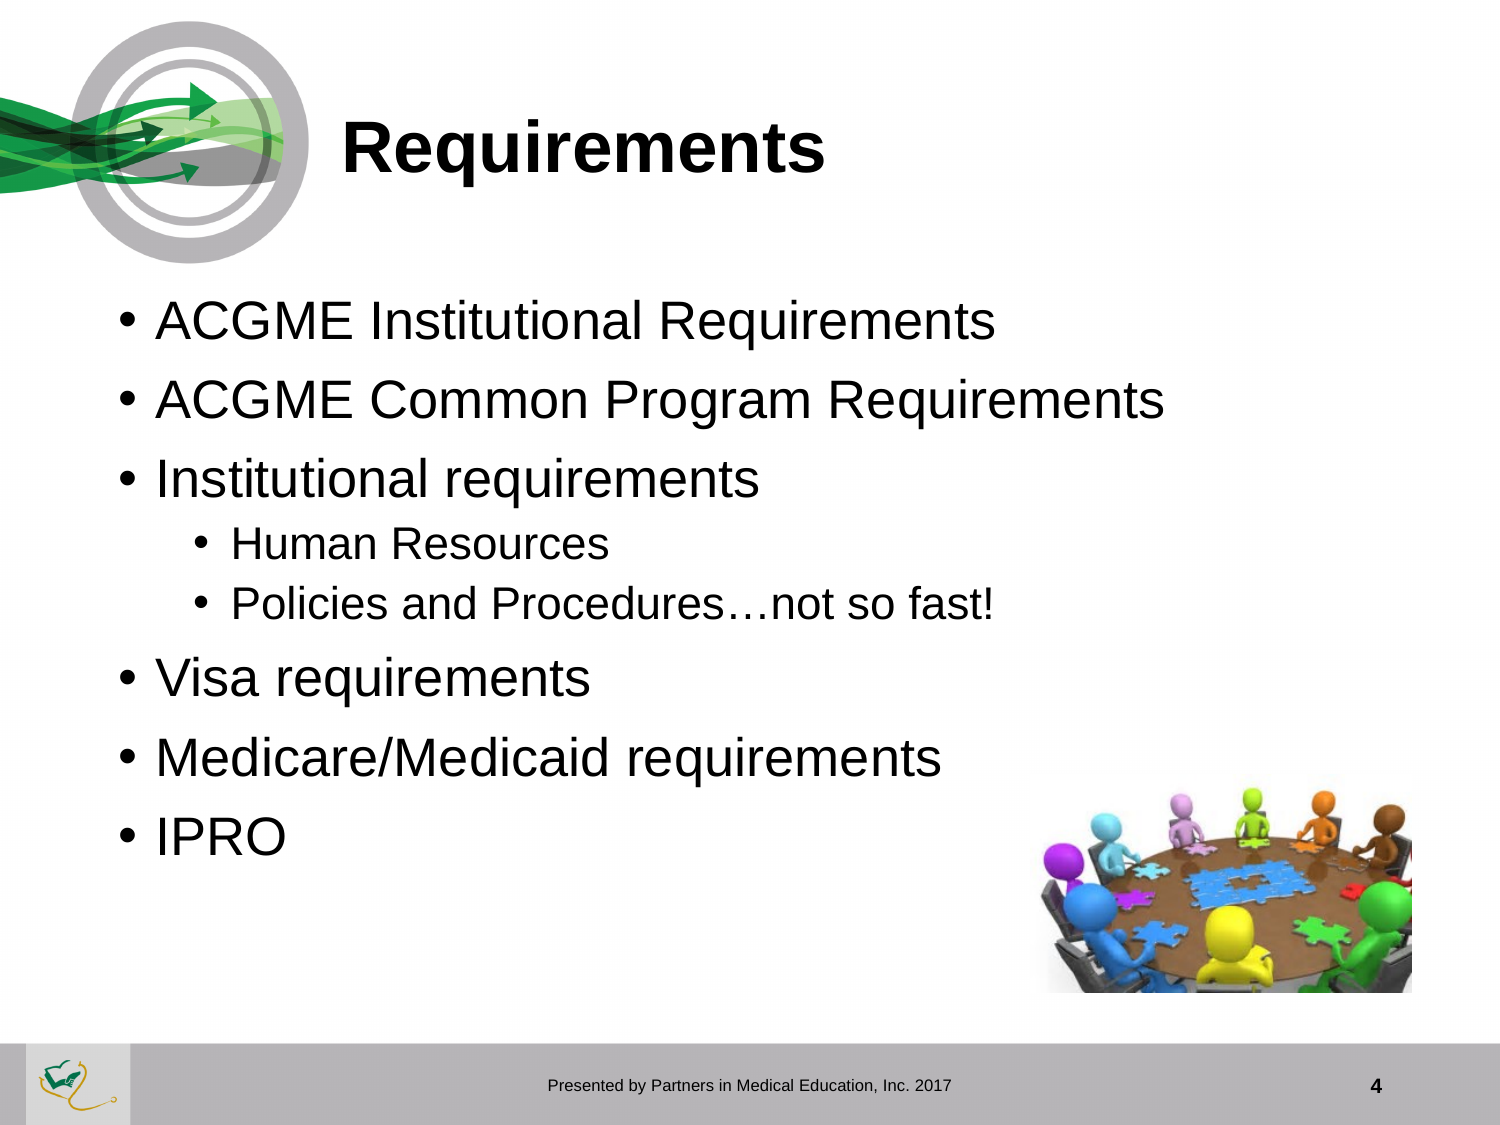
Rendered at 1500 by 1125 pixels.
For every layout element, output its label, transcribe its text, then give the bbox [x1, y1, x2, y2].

title Requirements [326, 40, 1397, 258]
list ACGME Institutional Requirements ACGME Common Program Requirements Institutional requirements Human Resources Policies and Procedures…not so fast! Visa requirements Medicare/Medicaid requirements IPRO [103, 285, 1397, 1014]
slide_number 4 [1059, 1055, 1397, 1116]
picture [0, 0, 1500, 1125]
footer Presented by Partners in Medical Education, Inc. 2017 [496, 1055, 1004, 1116]
